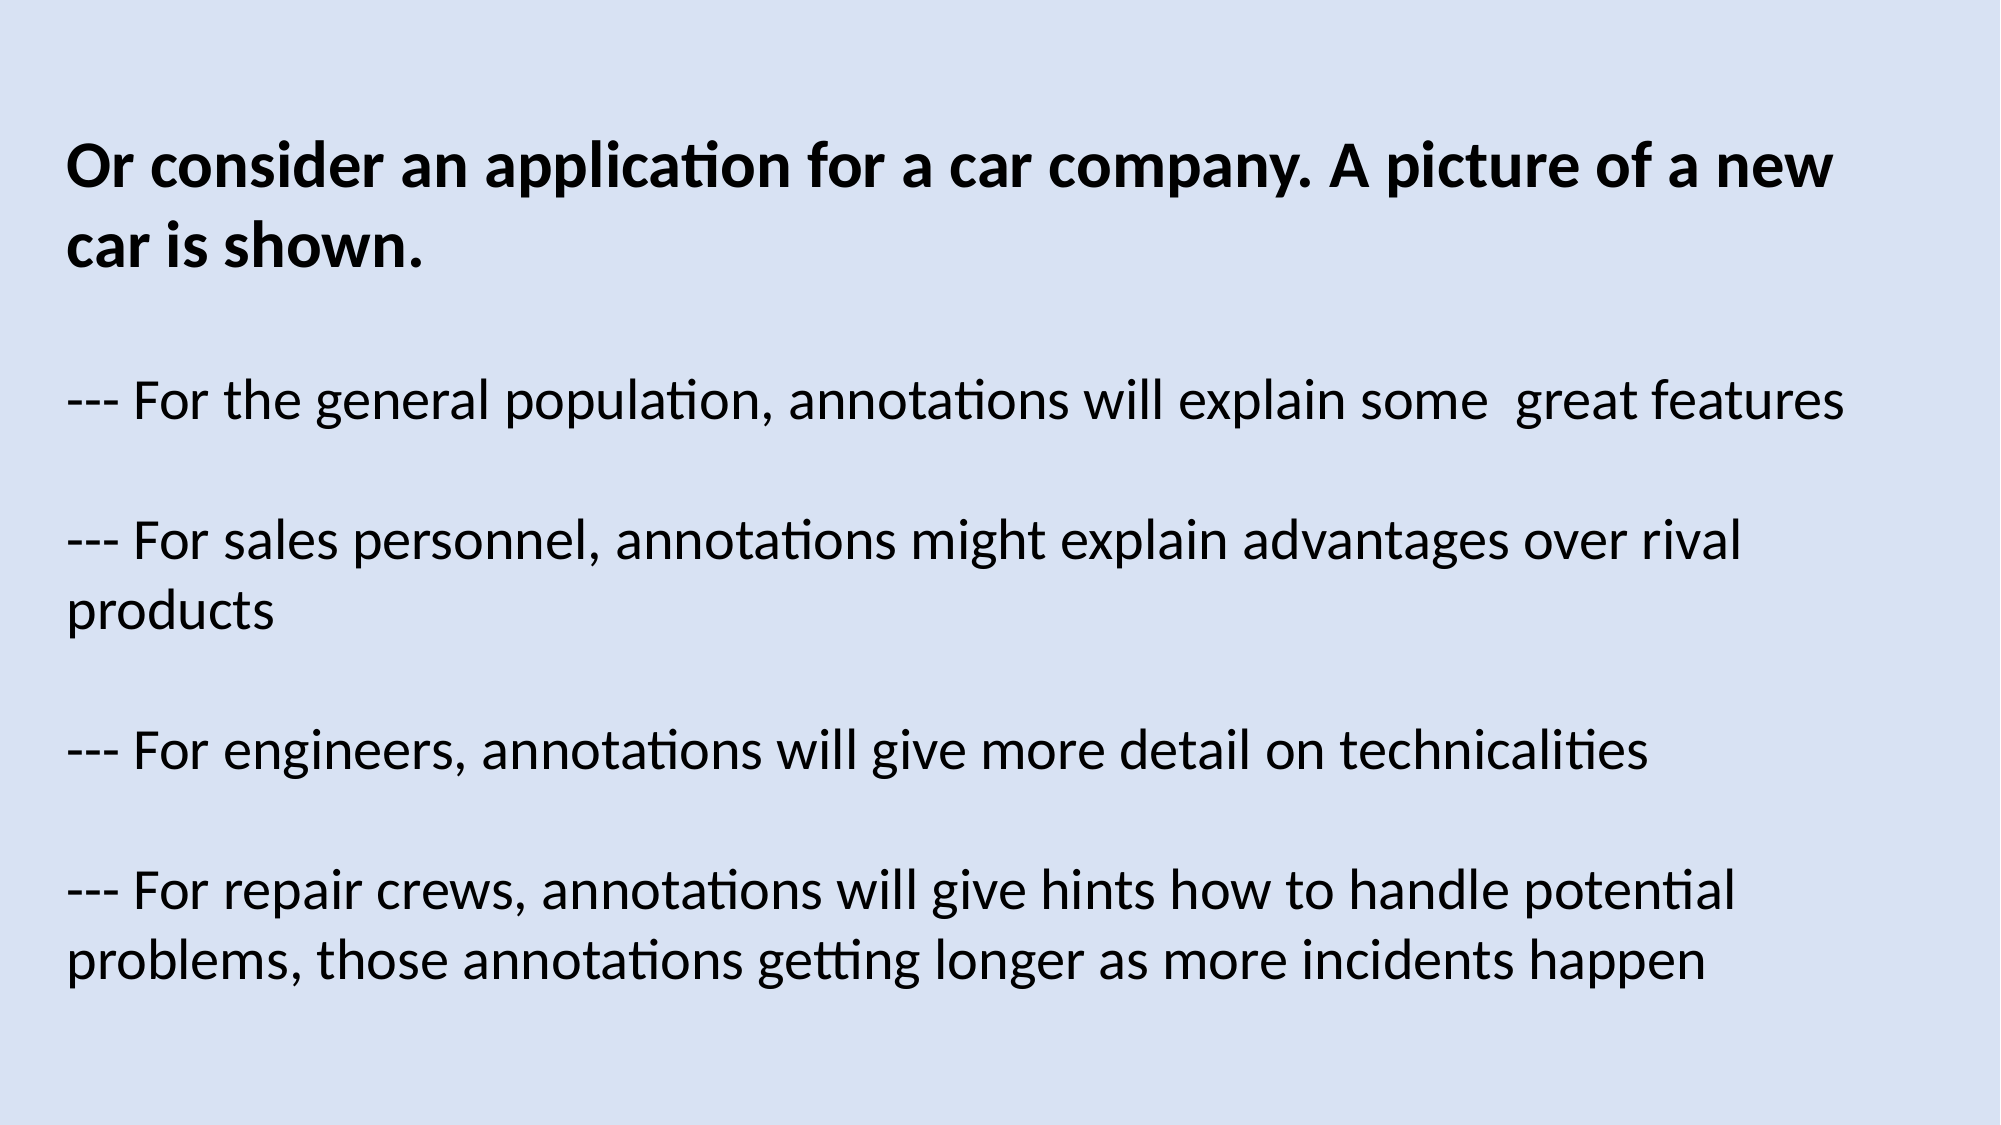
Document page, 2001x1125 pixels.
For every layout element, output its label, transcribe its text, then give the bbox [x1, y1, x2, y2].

text_box Or consider an application for a car company. A picture of a new car is shown. --- For the general population, annotations will explain some great features --- For sales personnel, annotations might explain advantages over rival products --- For engineers, annotations will give more detail on technicalities --- For repair crews, annotations will give hints how to handle potential problems, those annotations getting longer as more incidents happen [51, 43, 1949, 999]
